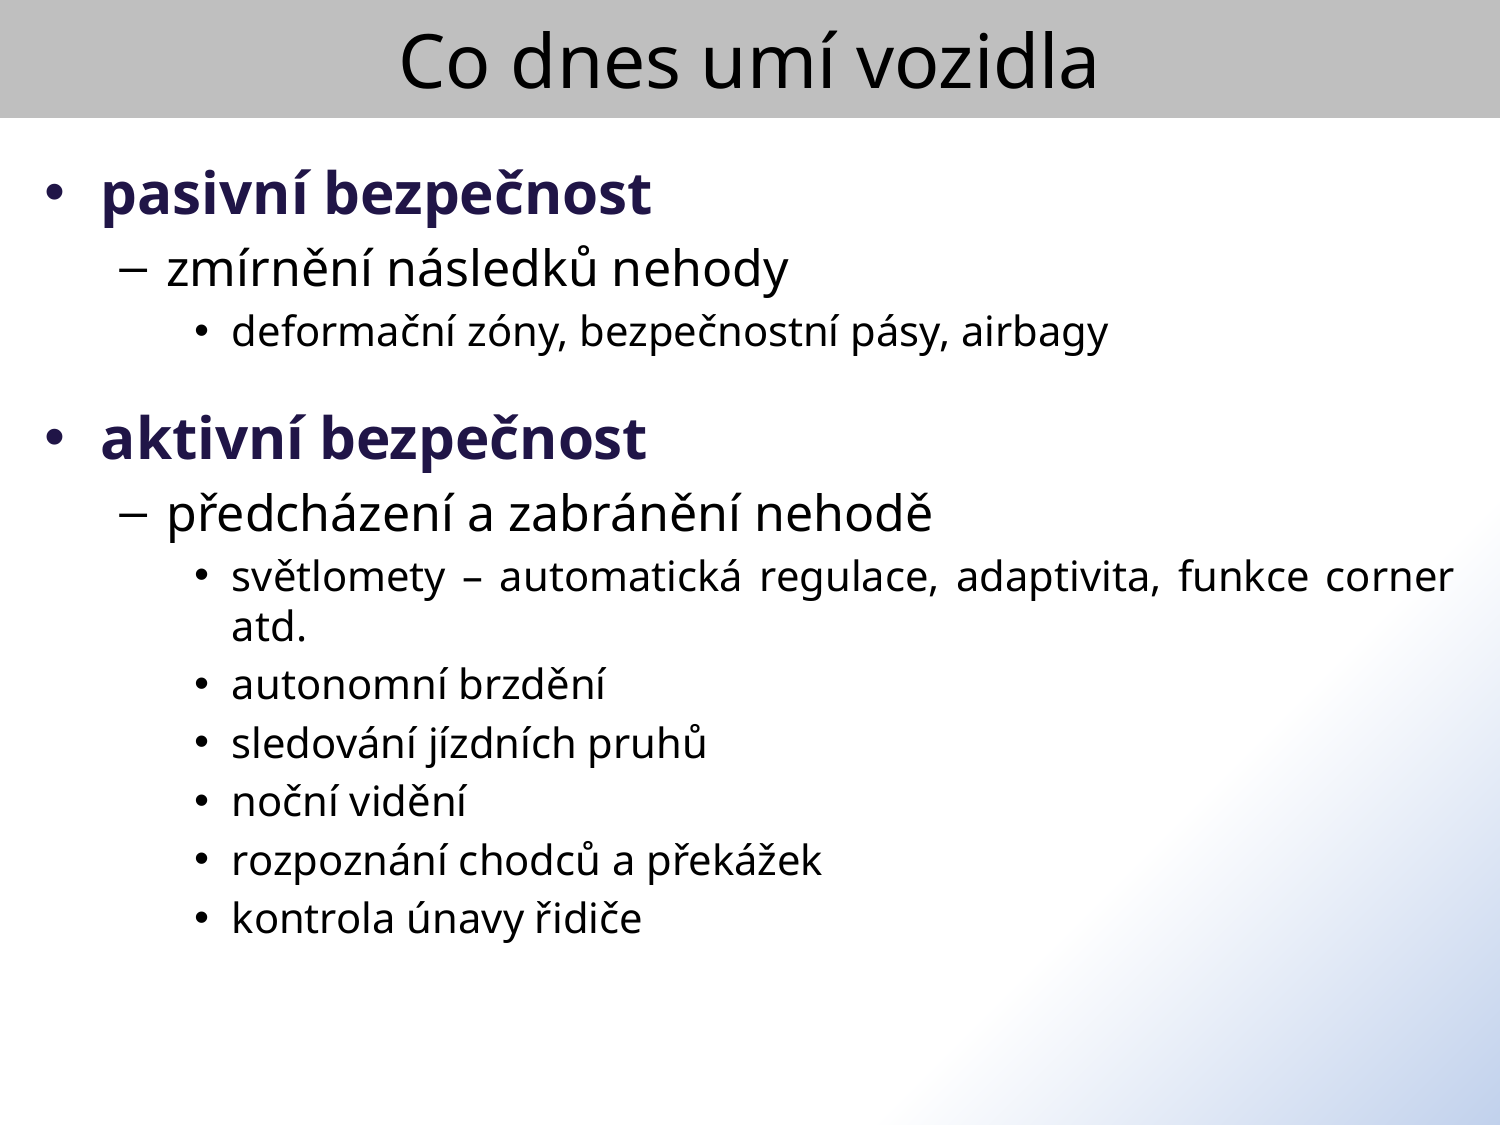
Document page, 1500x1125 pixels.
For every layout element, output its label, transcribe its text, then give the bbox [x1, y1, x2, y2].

text_box Co dnes umí vozidla [0, 0, 1500, 118]
list pasivní bezpečnost zmírnění následků nehody deformační zóny, bezpečnostní pásy, airbagy aktivní bezpečnost předcházení a zabránění nehodě světlomety – automatická regulace, adaptivita, funkce corner atd. autonomní brzdění sledování jízdních pruhů noční vidění rozpoznání chodců a překážek kontrola únavy řidiče [29, 149, 1471, 1094]
